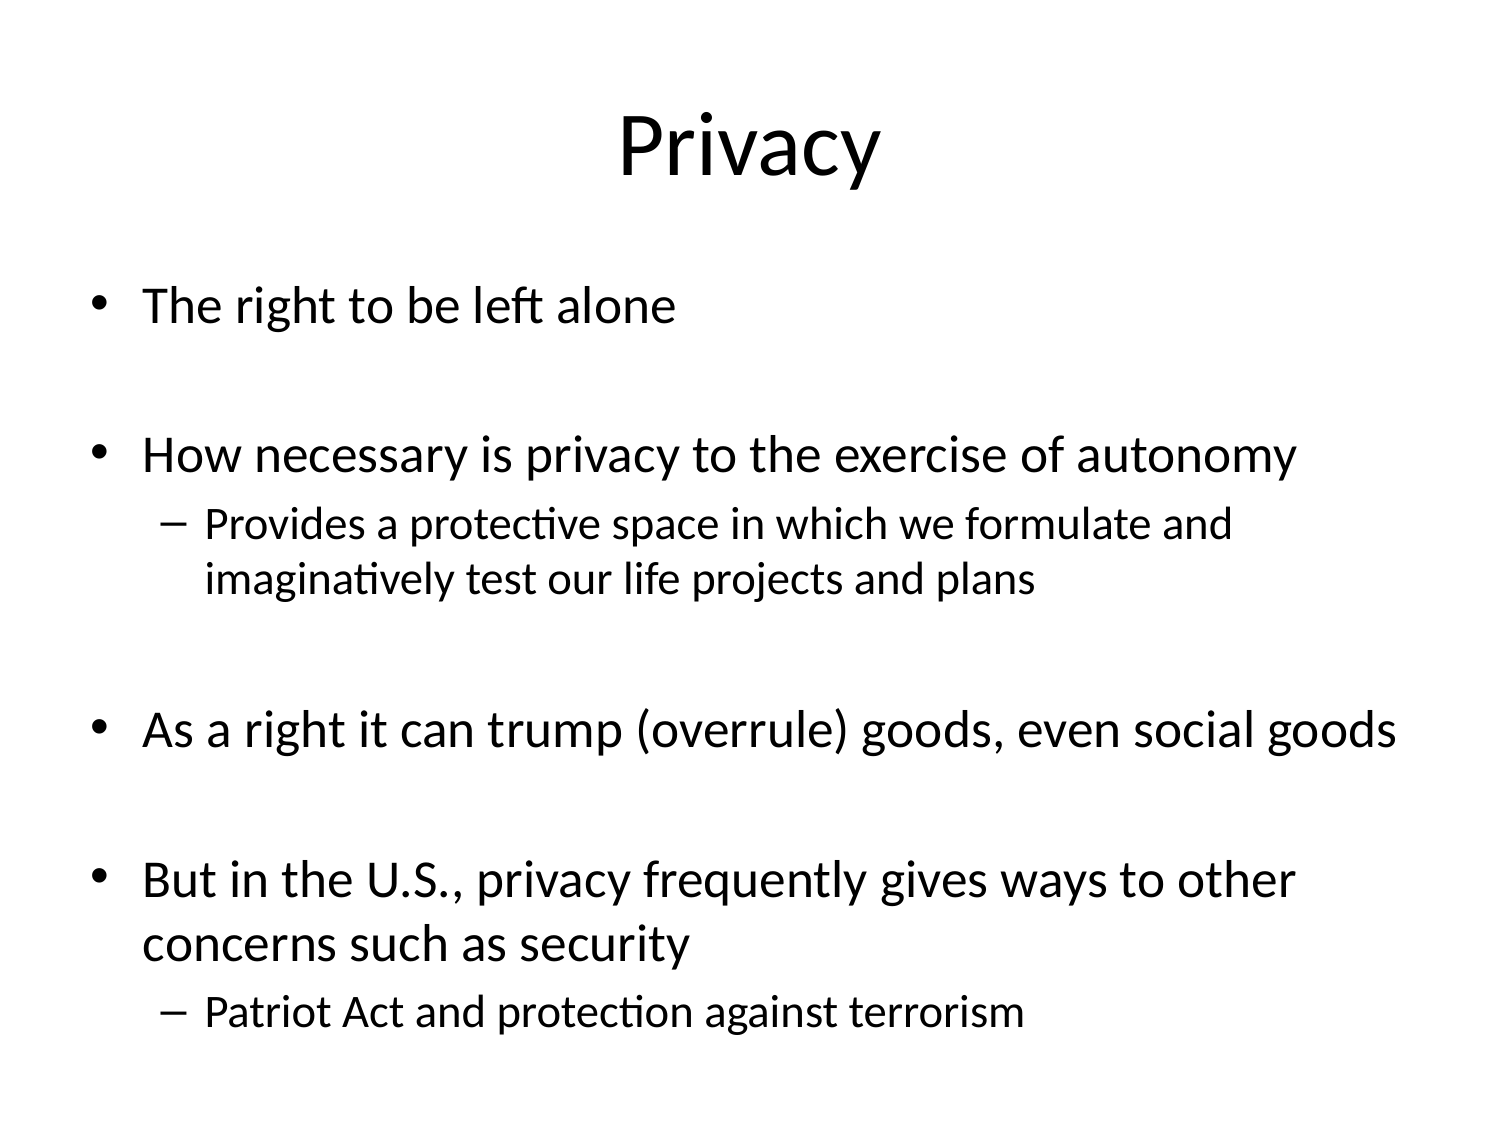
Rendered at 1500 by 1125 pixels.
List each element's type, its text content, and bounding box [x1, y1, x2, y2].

list The right to be left alone How necessary is privacy to the exercise of autonomy Provides a protective space in which we formulate and imaginatively test our life projects and plans As a right it can trump (overrule) goods, even social goods But in the U.S., privacy frequently gives ways to other concerns such as security Patriot Act and protection against terrorism [75, 262, 1425, 1075]
title Privacy [75, 45, 1425, 233]
